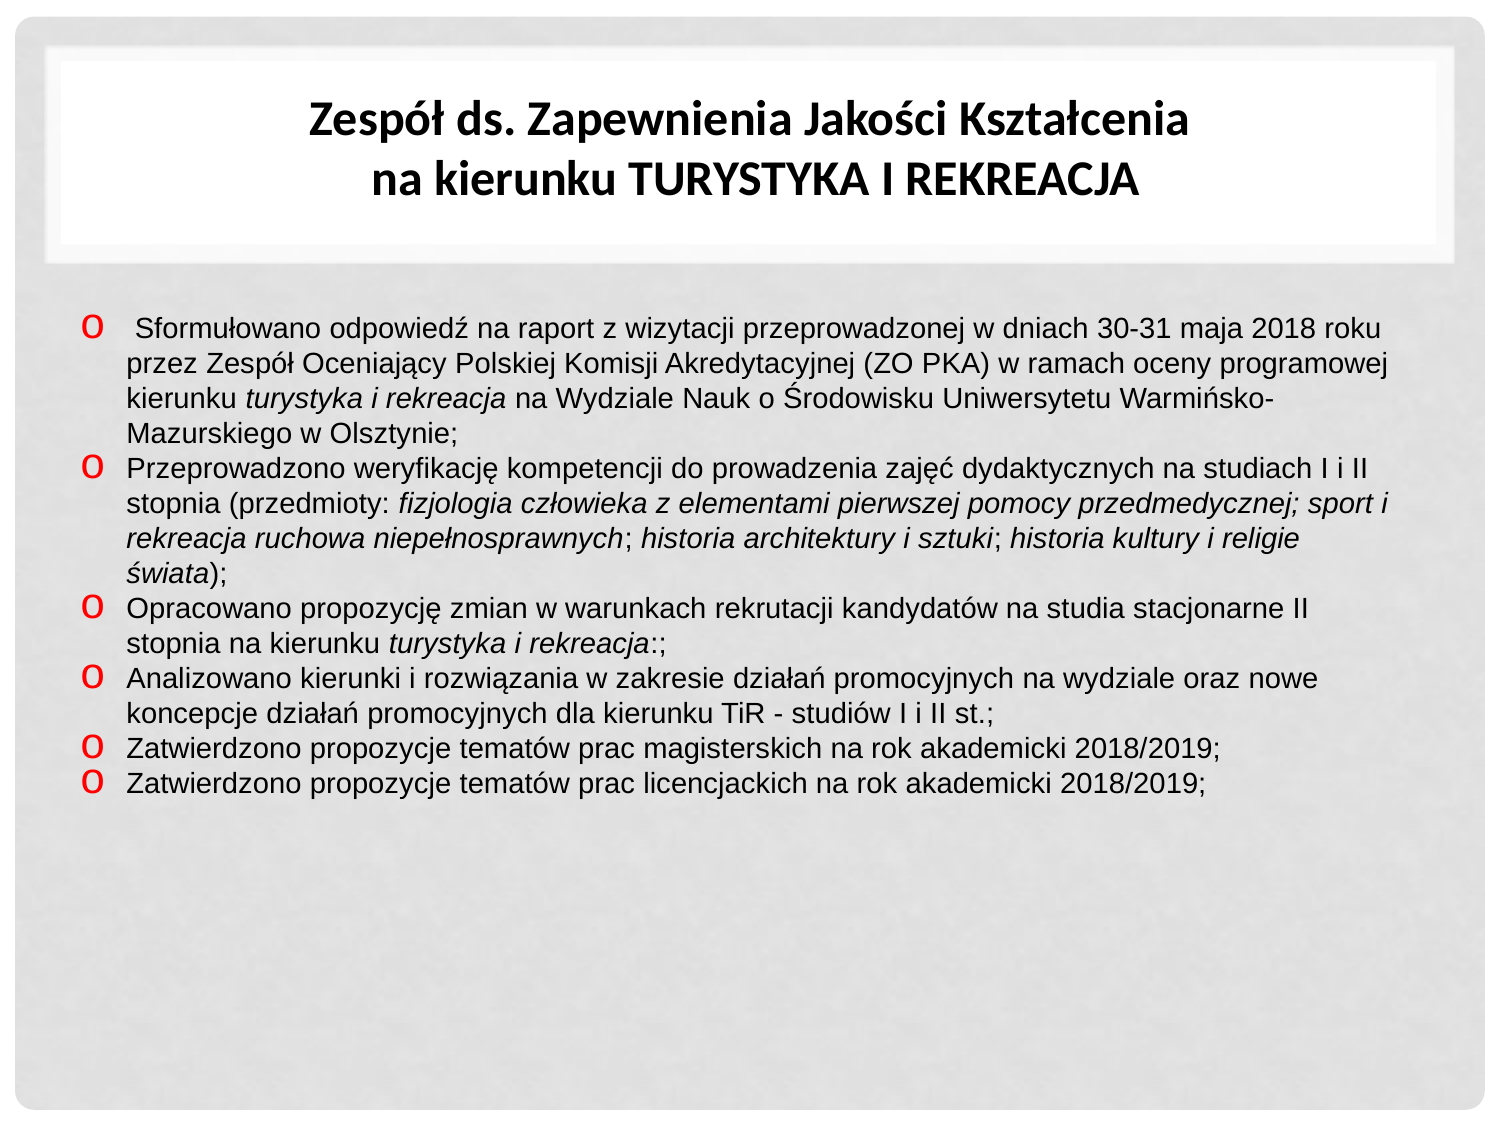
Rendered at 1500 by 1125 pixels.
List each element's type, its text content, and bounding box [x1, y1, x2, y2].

text_box Sformułowano odpowiedź na raport z wizytacji przeprowadzonej w dniach 30-31 maja 2018 roku przez Zespół Oceniający Polskiej Komisji Akredytacyjnej (ZO PKA) w ramach oceny programowej kierunku turystyka i rekreacja na Wydziale Nauk o Środowisku Uniwersytetu Warmińsko-Mazurskiego w Olsztynie; Przeprowadzono weryfikację kompetencji do prowadzenia zajęć dydaktycznych na studiach I i II stopnia (przedmioty: fizjologia człowieka z elementami pierwszej pomocy przedmedycznej; sport i rekreacja ruchowa niepełnosprawnych; historia architektury i sztuki; historia kultury i religie świata); Opracowano propozycję zmian w warunkach rekrutacji kandydatów na studia stacjonarne II stopnia na kierunku turystyka i rekreacja:; Analizowano kierunki i rozwiązania w zakresie działań promocyjnych na wydziale oraz nowe koncepcje działań promocyjnych dla kierunku TiR - studiów I i II st.; Zatwierdzono propozycje tematów prac magisterskich na rok akademicki 2018/2019; Zatwierdzono propozycje tematów prac licencjackich na rok akademicki 2018/2019; [64, 267, 1412, 947]
text_box Zespół ds. Zapewnienia Jakości Kształcenia na kierunku TURYSTYKA I REKREACJA [53, 78, 1459, 213]
